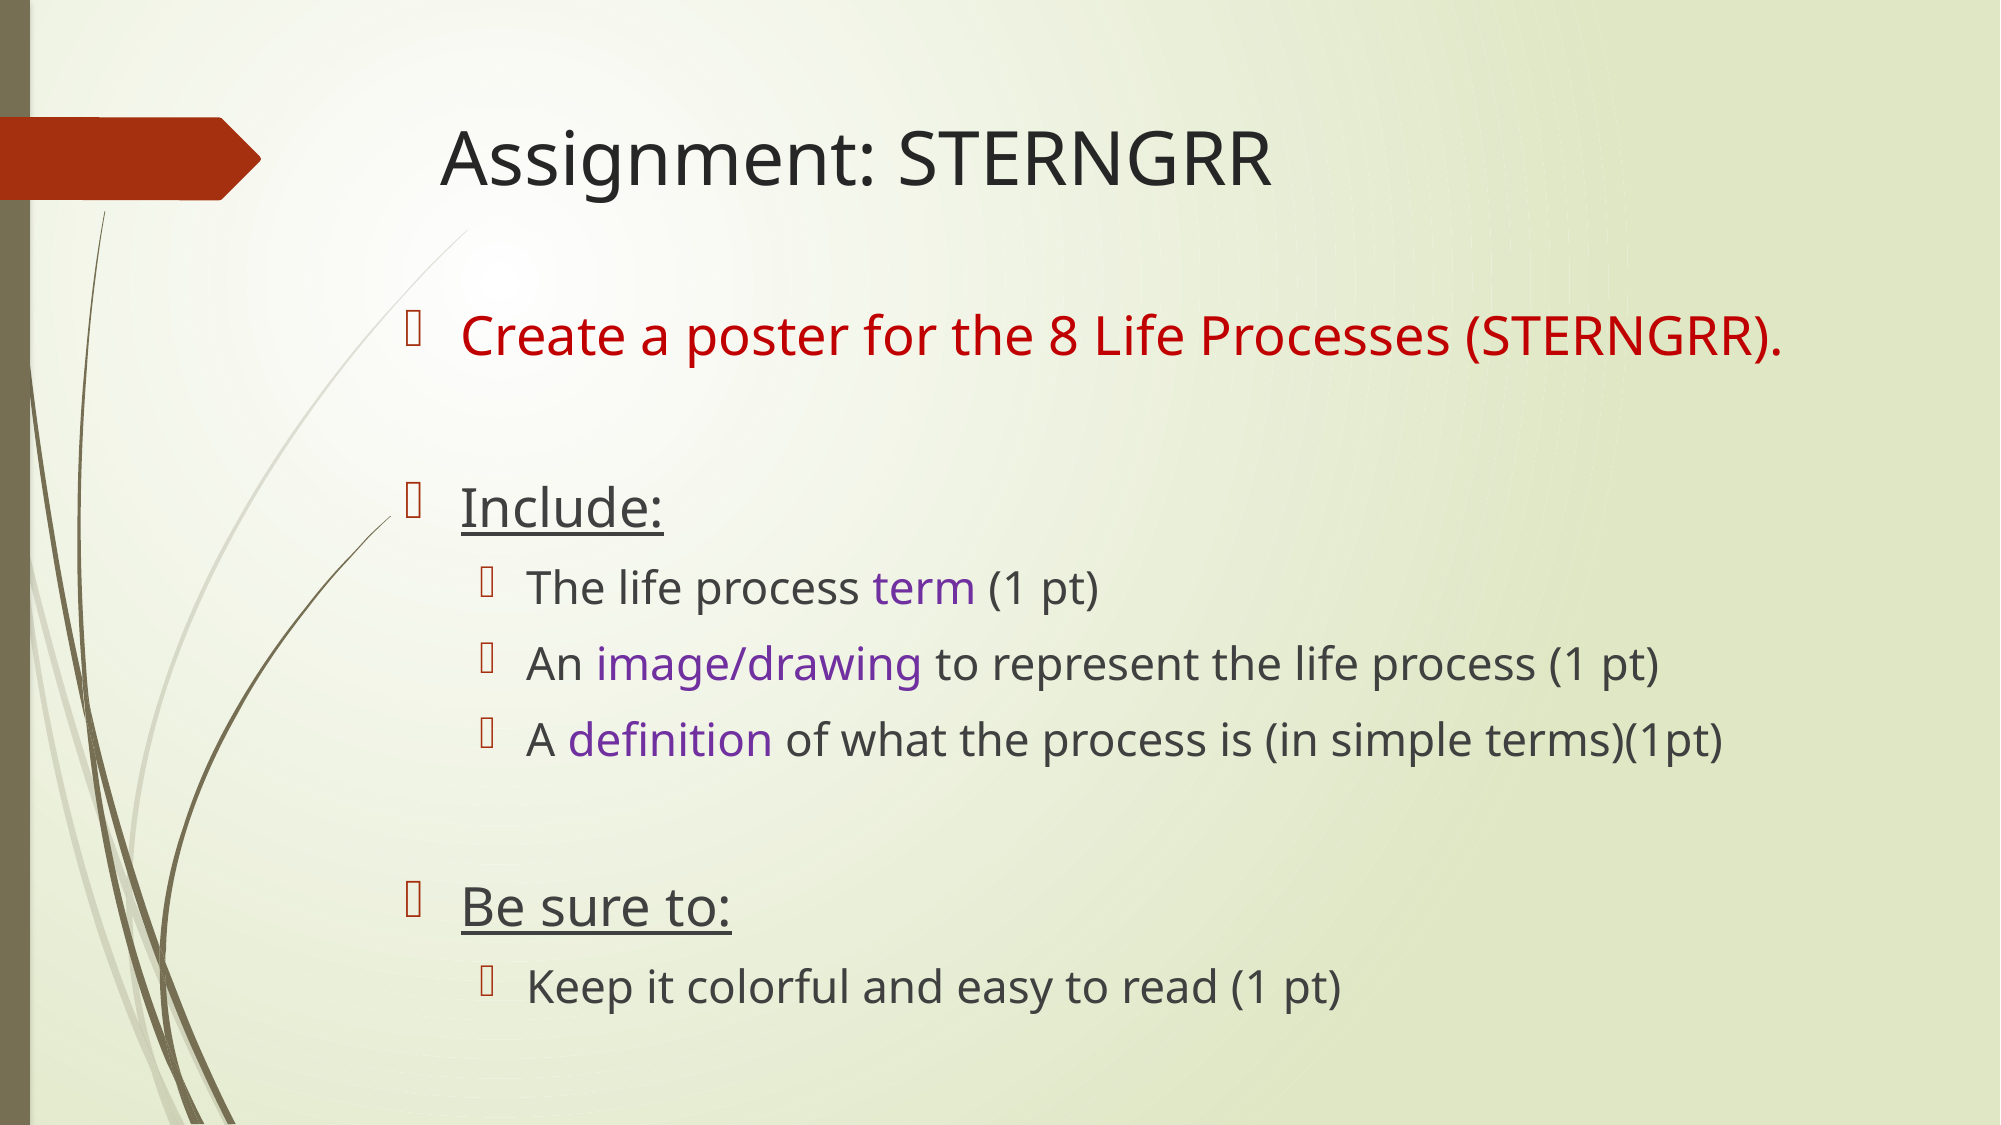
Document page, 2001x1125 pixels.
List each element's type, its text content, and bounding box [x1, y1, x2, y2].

title Assignment: STERNGRR [425, 102, 1888, 313]
list Create a poster for the 8 Life Processes (STERNGRR). Include: The life process term (1 pt) An image/drawing to represent the life process (1 pt) A definition of what the process is (in simple terms)(1pt) Be sure to: Keep it colorful and easy to read (1 pt) [389, 293, 1852, 1023]
